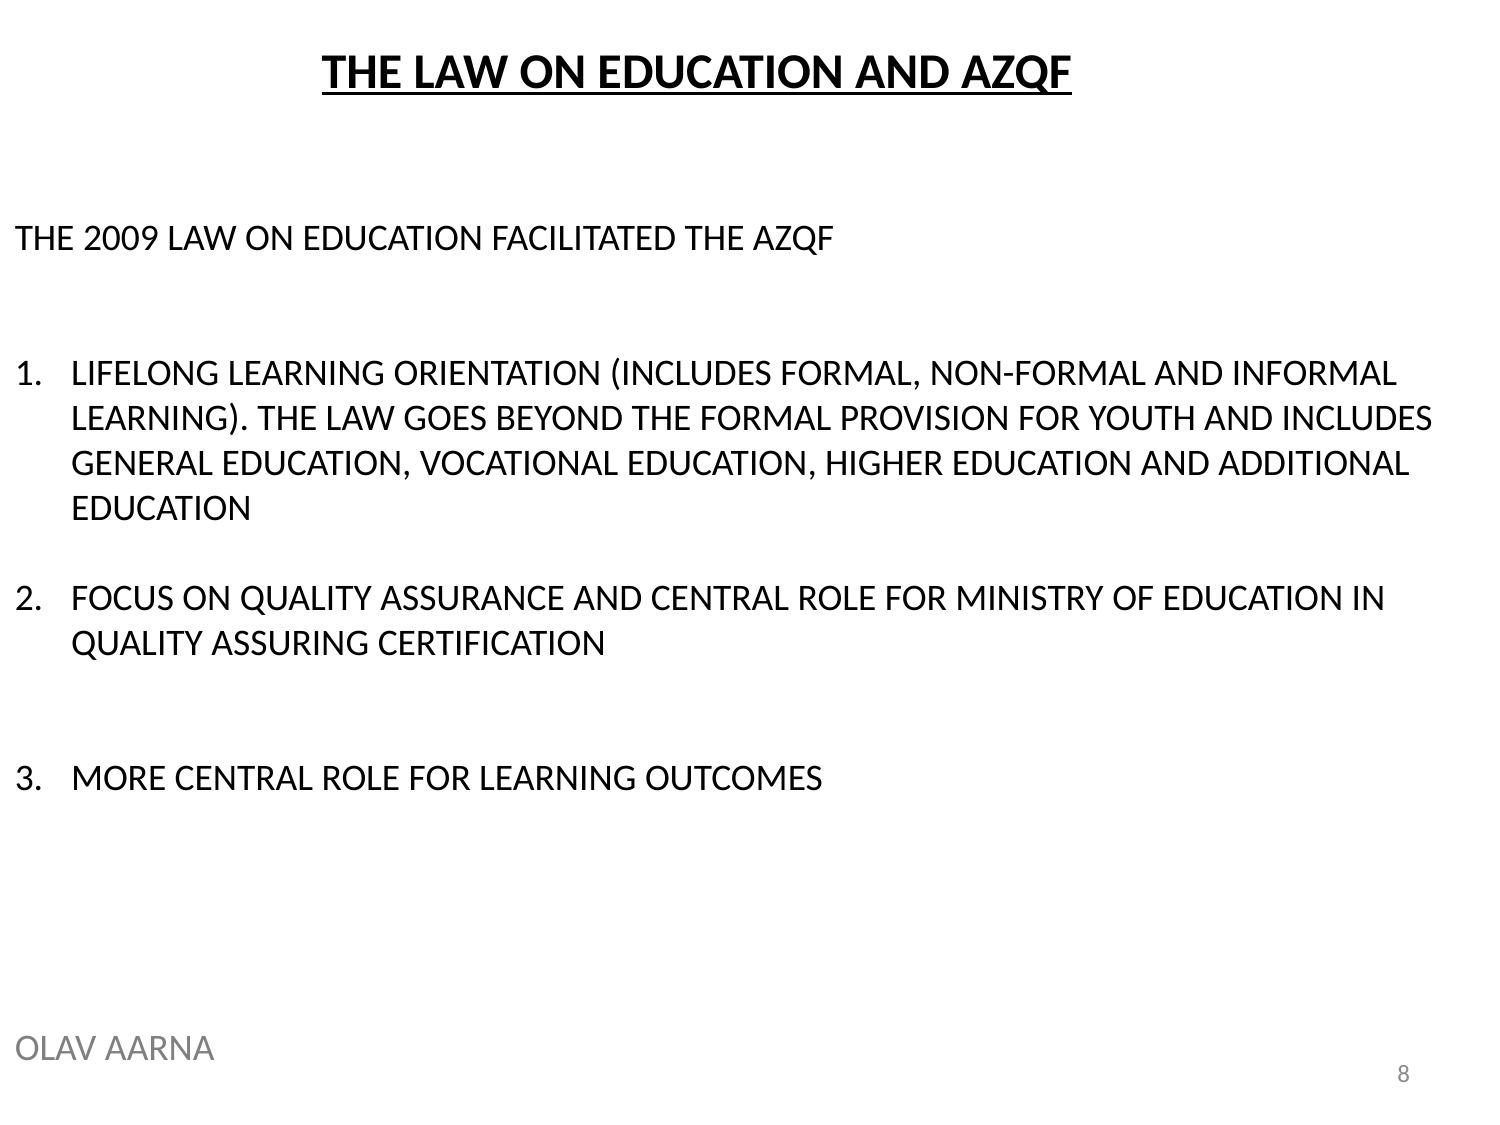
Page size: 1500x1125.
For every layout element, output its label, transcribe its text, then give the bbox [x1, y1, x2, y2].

slide_number 8 [1074, 1042, 1425, 1103]
text_box THE 2009 LAW ON EDUCATION FACILITATED THE AZQF LIFELONG LEARNING ORIENTATION (INCLUDES FORMAL, NON-FORMAL AND INFORMAL LEARNING). THE LAW GOES BEYOND THE FORMAL PROVISION FOR YOUTH AND INCLUDES GENERAL EDUCATION, VOCATIONAL EDUCATION, HIGHER EDUCATION AND ADDITIONAL EDUCATION FOCUS ON QUALITY ASSURANCE AND CENTRAL ROLE FOR MINISTRY OF EDUCATION IN QUALITY ASSURING CERTIFICATION MORE CENTRAL ROLE FOR LEARNING OUTCOMES OLAV AARNA [0, 160, 1500, 1076]
text_box THE LAW ON EDUCATION AND AZQF [0, 30, 1394, 151]
